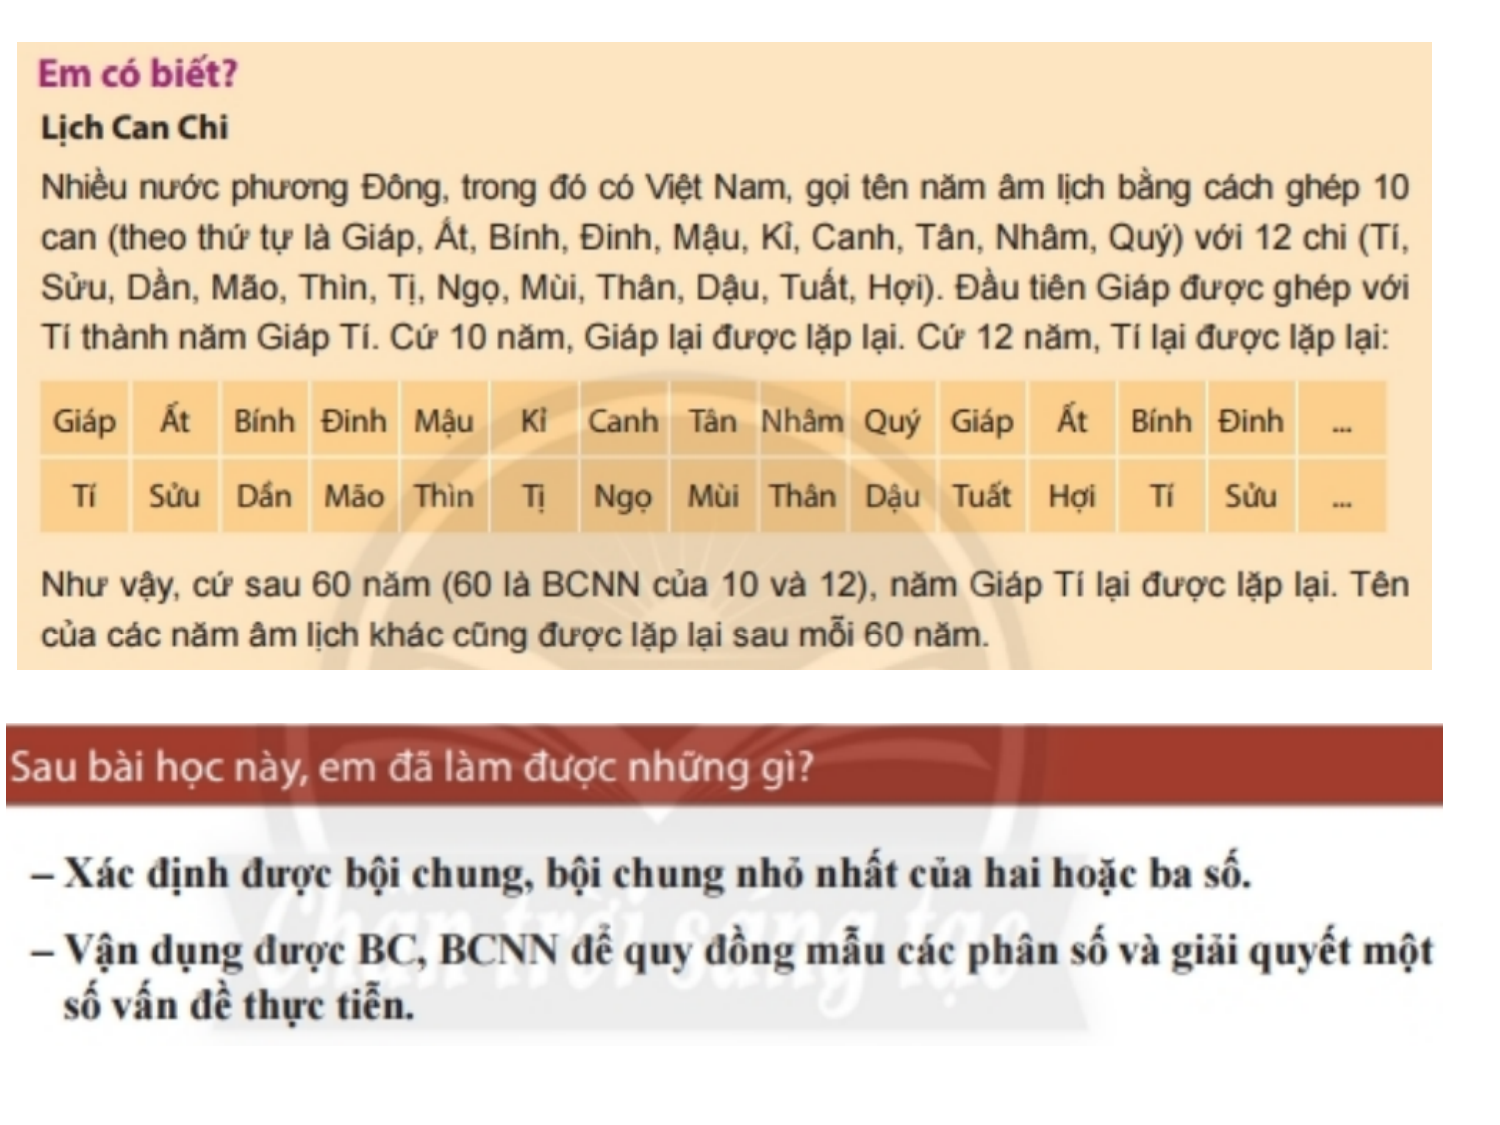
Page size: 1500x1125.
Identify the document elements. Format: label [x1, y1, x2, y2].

picture [6, 723, 1443, 1046]
picture [17, 42, 1432, 671]
